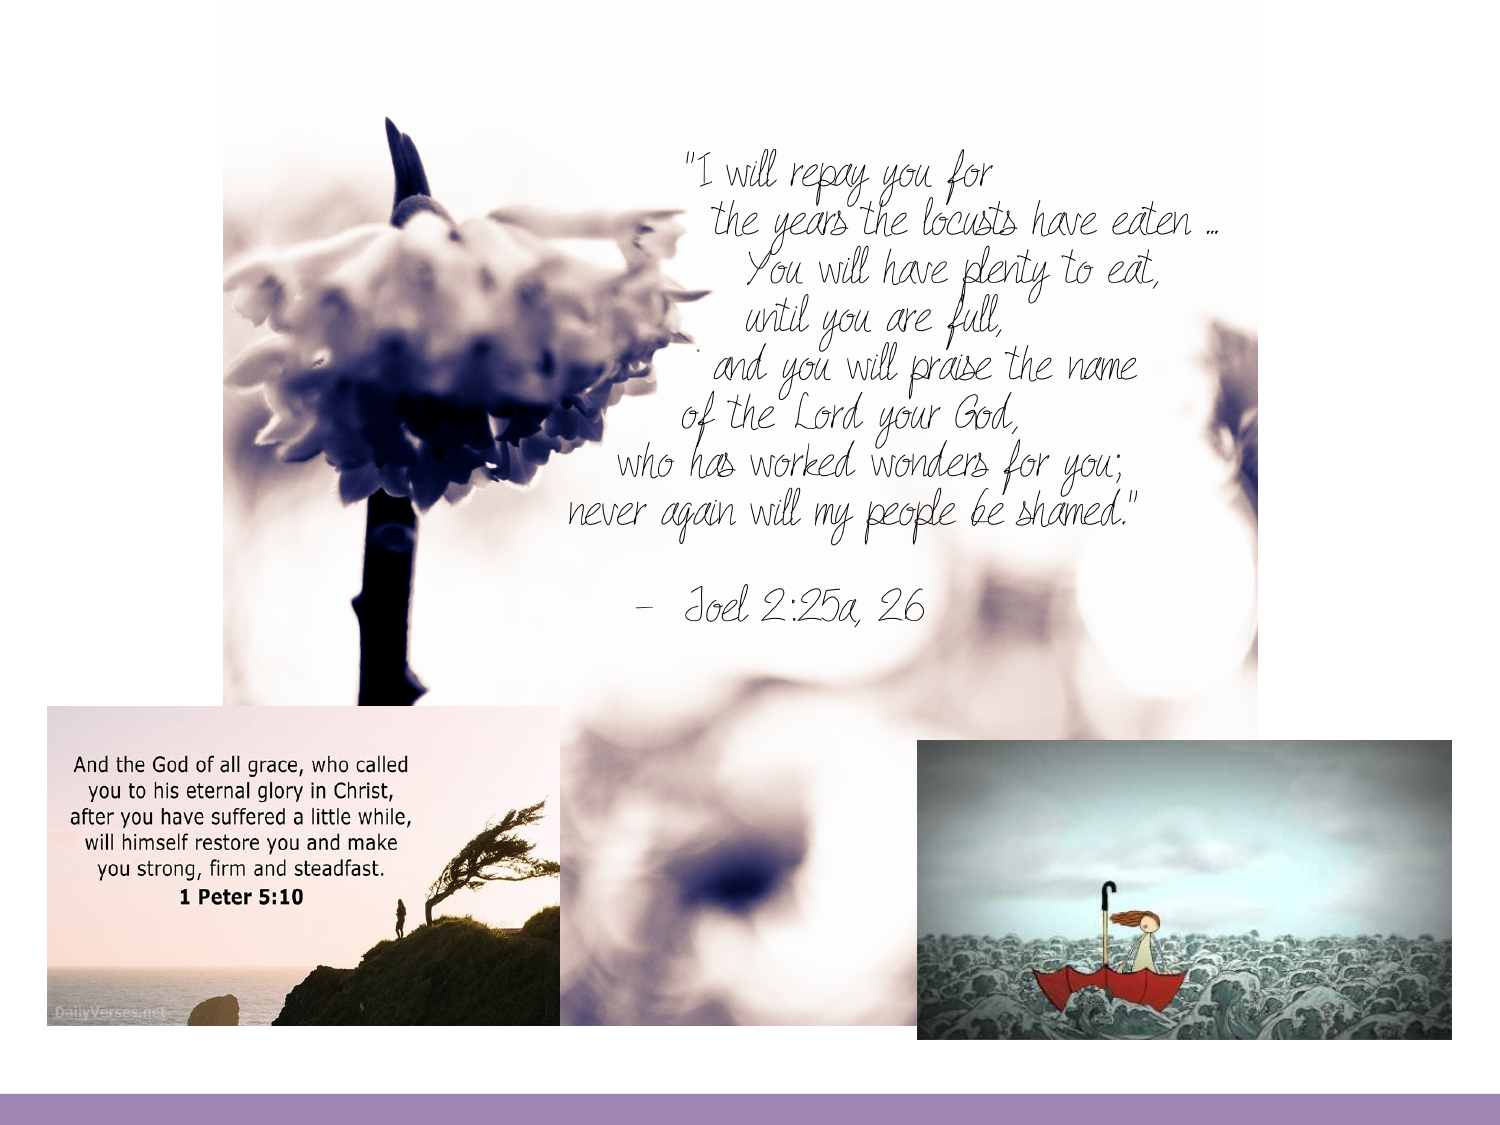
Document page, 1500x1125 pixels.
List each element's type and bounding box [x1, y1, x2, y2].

text_box [916, 739, 1453, 1041]
picture [47, 0, 1258, 1026]
